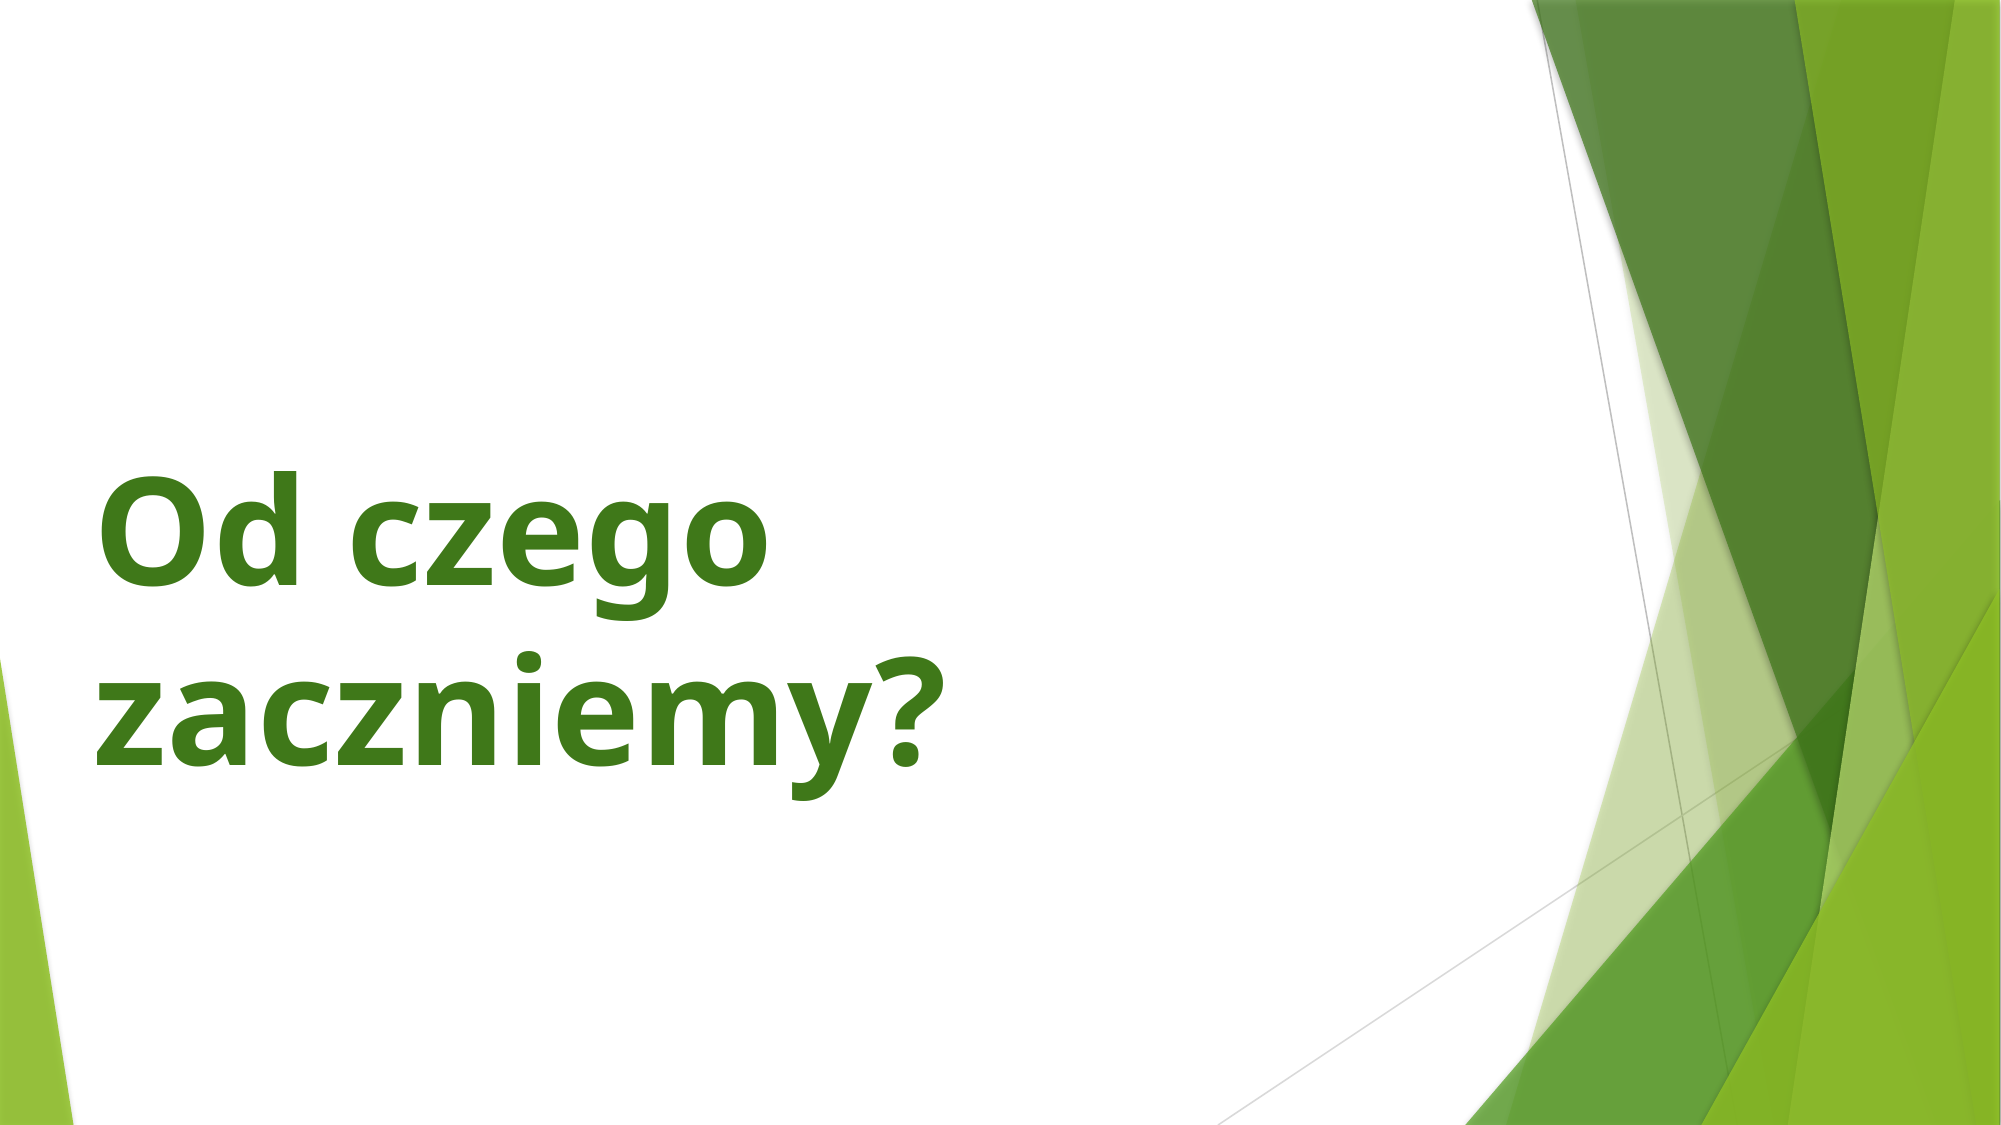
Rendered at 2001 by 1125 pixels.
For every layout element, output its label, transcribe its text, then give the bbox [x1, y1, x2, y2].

title Od czego zaczniemy? [78, 428, 1631, 646]
